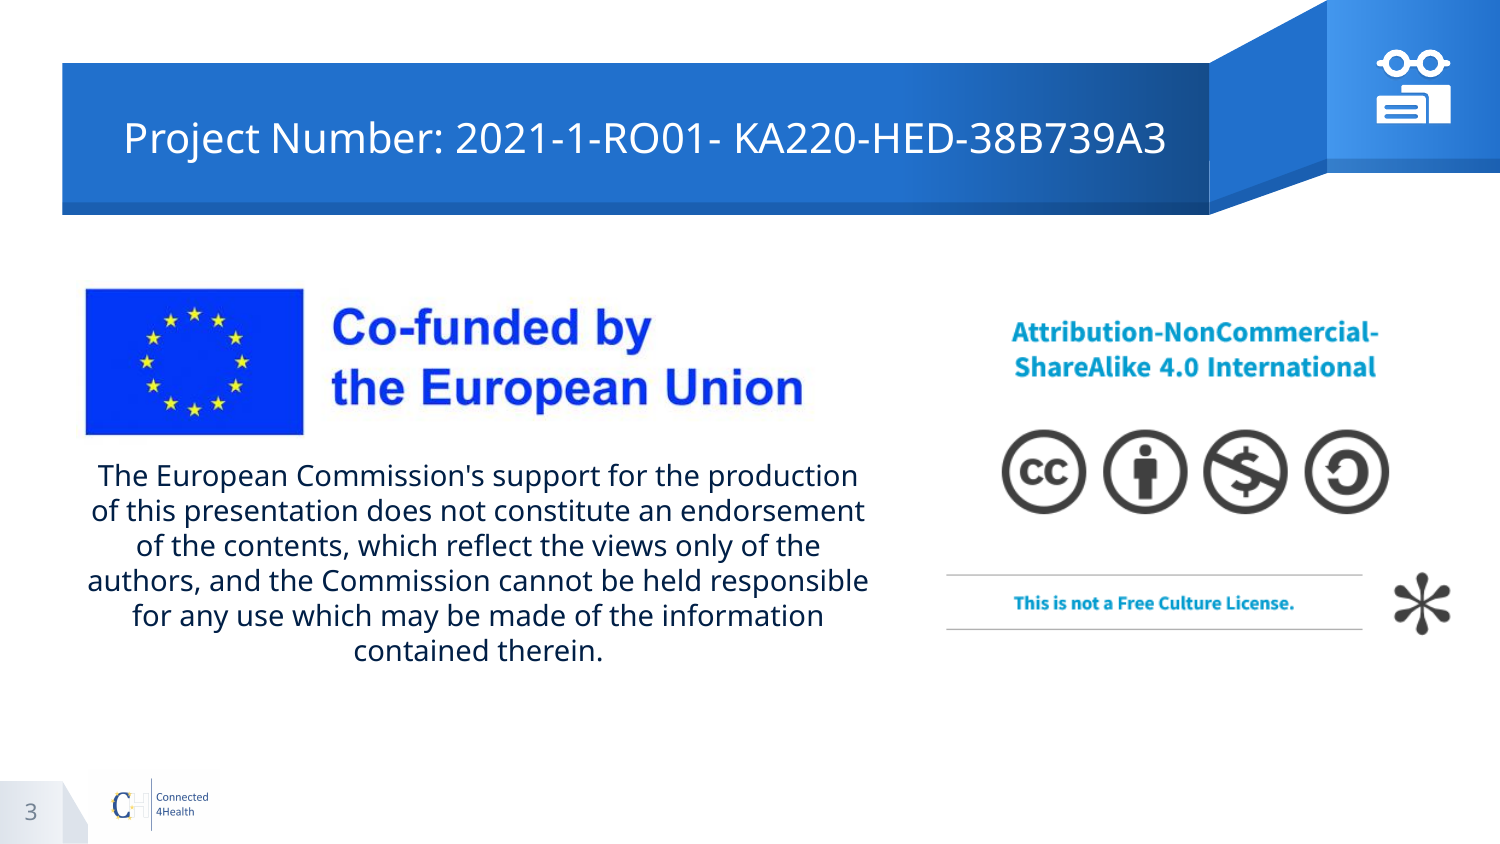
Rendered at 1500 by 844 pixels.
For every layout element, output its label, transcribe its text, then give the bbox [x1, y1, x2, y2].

title Project Number: 2021-1-RO01- KA220-HED-38B739A3 [100, 64, 1210, 215]
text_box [1376, 49, 1451, 124]
slide_number 3 [0, 781, 63, 844]
list The European Commission's support for the production of this presentation does not constitute an endorsement of the contents, which reflect the views only of the authors, and the Commission cannot be held responsible for any use which may be made of the information contained therein. [59, 457, 875, 659]
picture [88, 769, 220, 844]
picture [938, 315, 1464, 647]
picture [76, 279, 858, 445]
